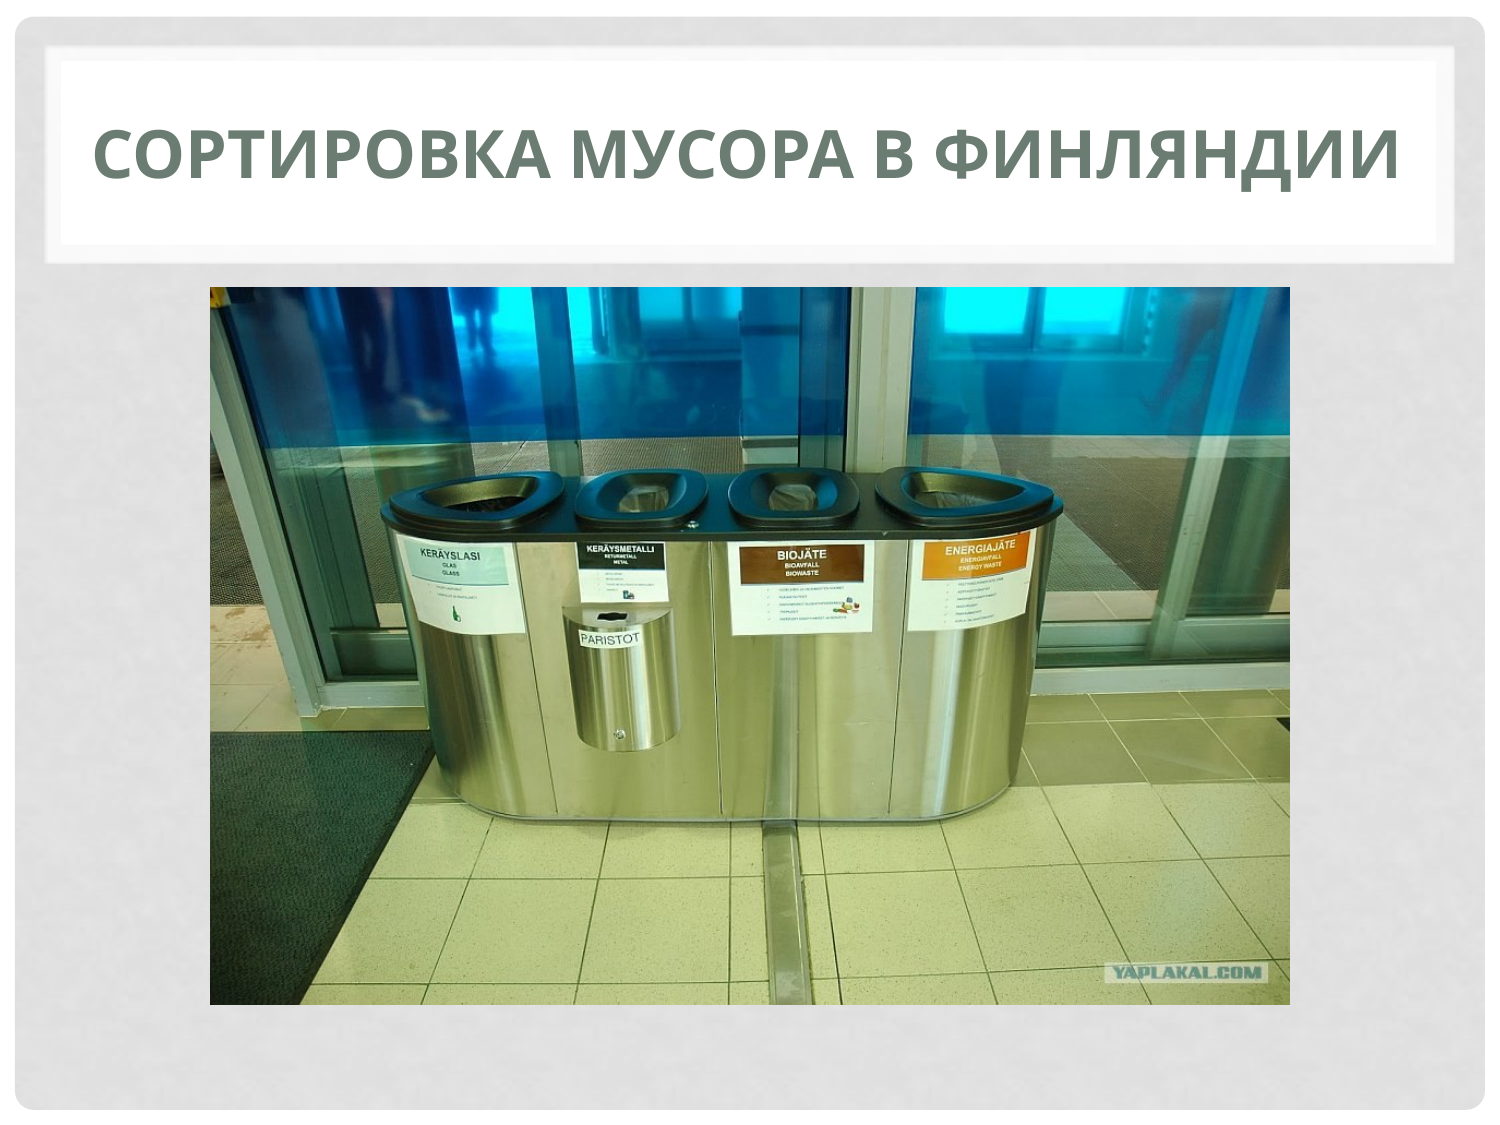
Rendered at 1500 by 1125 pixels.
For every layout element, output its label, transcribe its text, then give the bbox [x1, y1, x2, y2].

title Сортировка мусора в Финляндии [69, 66, 1425, 238]
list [210, 287, 1290, 1006]
